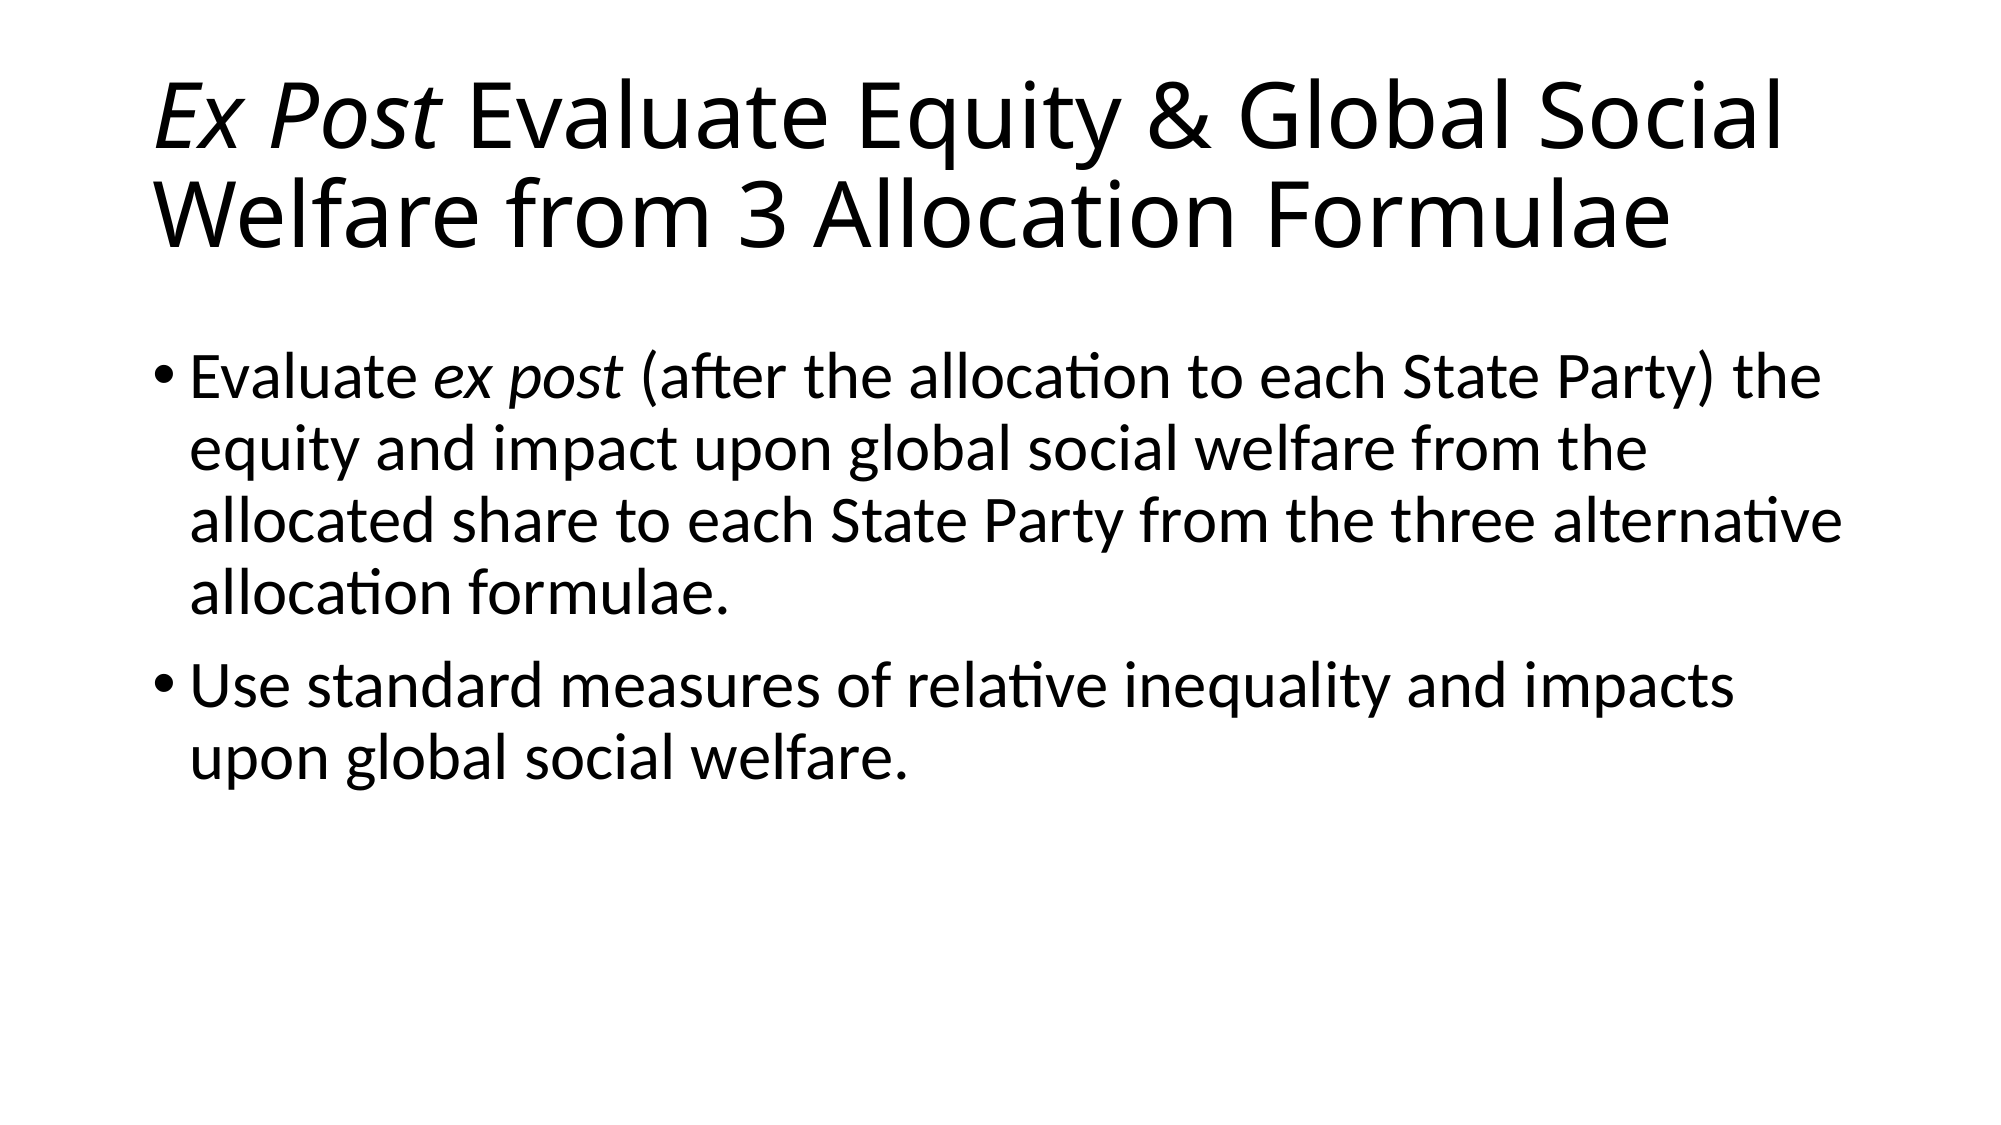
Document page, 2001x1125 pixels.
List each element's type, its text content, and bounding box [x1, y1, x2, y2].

title Ex Post Evaluate Equity & Global Social Welfare from 3 Allocation Formulae [137, 59, 1863, 278]
list Evaluate ex post (after the allocation to each State Party) the equity and impact upon global social welfare from the allocated share to each State Party from the three alternative allocation formulae. Use standard measures of relative inequality and impacts upon global social welfare. [137, 333, 1863, 1014]
